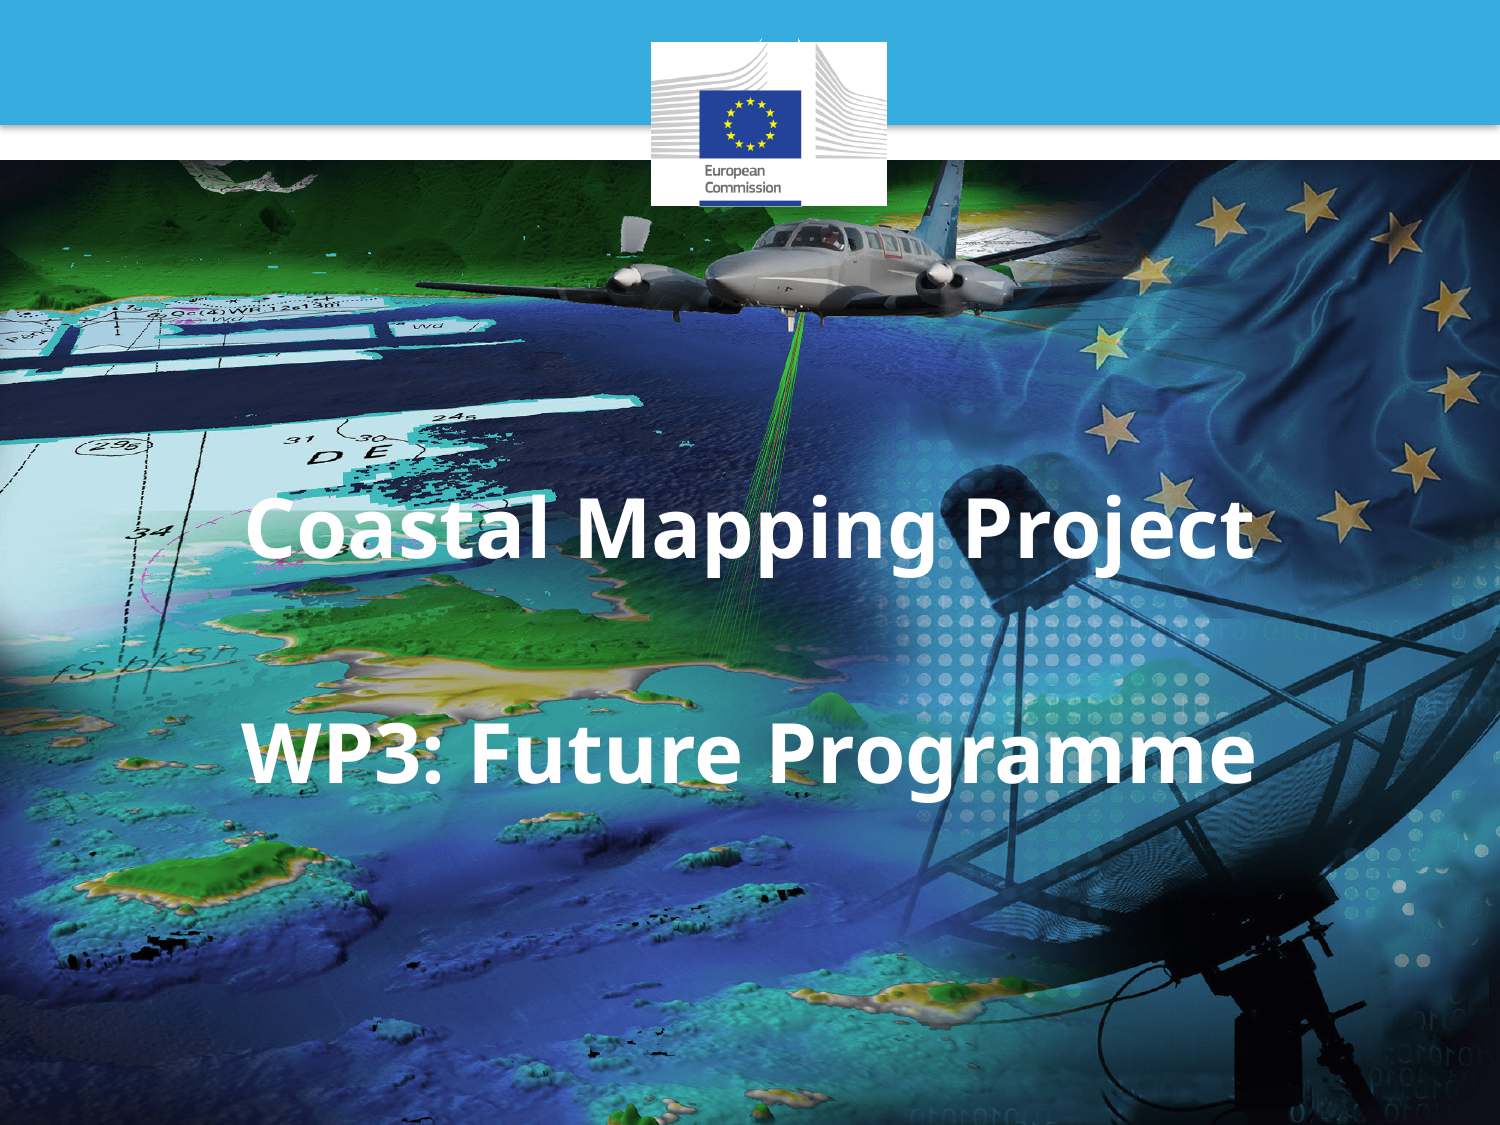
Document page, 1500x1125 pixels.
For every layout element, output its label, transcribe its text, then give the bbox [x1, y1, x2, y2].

picture [0, 38, 1500, 1125]
list Coastal Mapping Project WP3: Future Programme [76, 467, 1424, 705]
